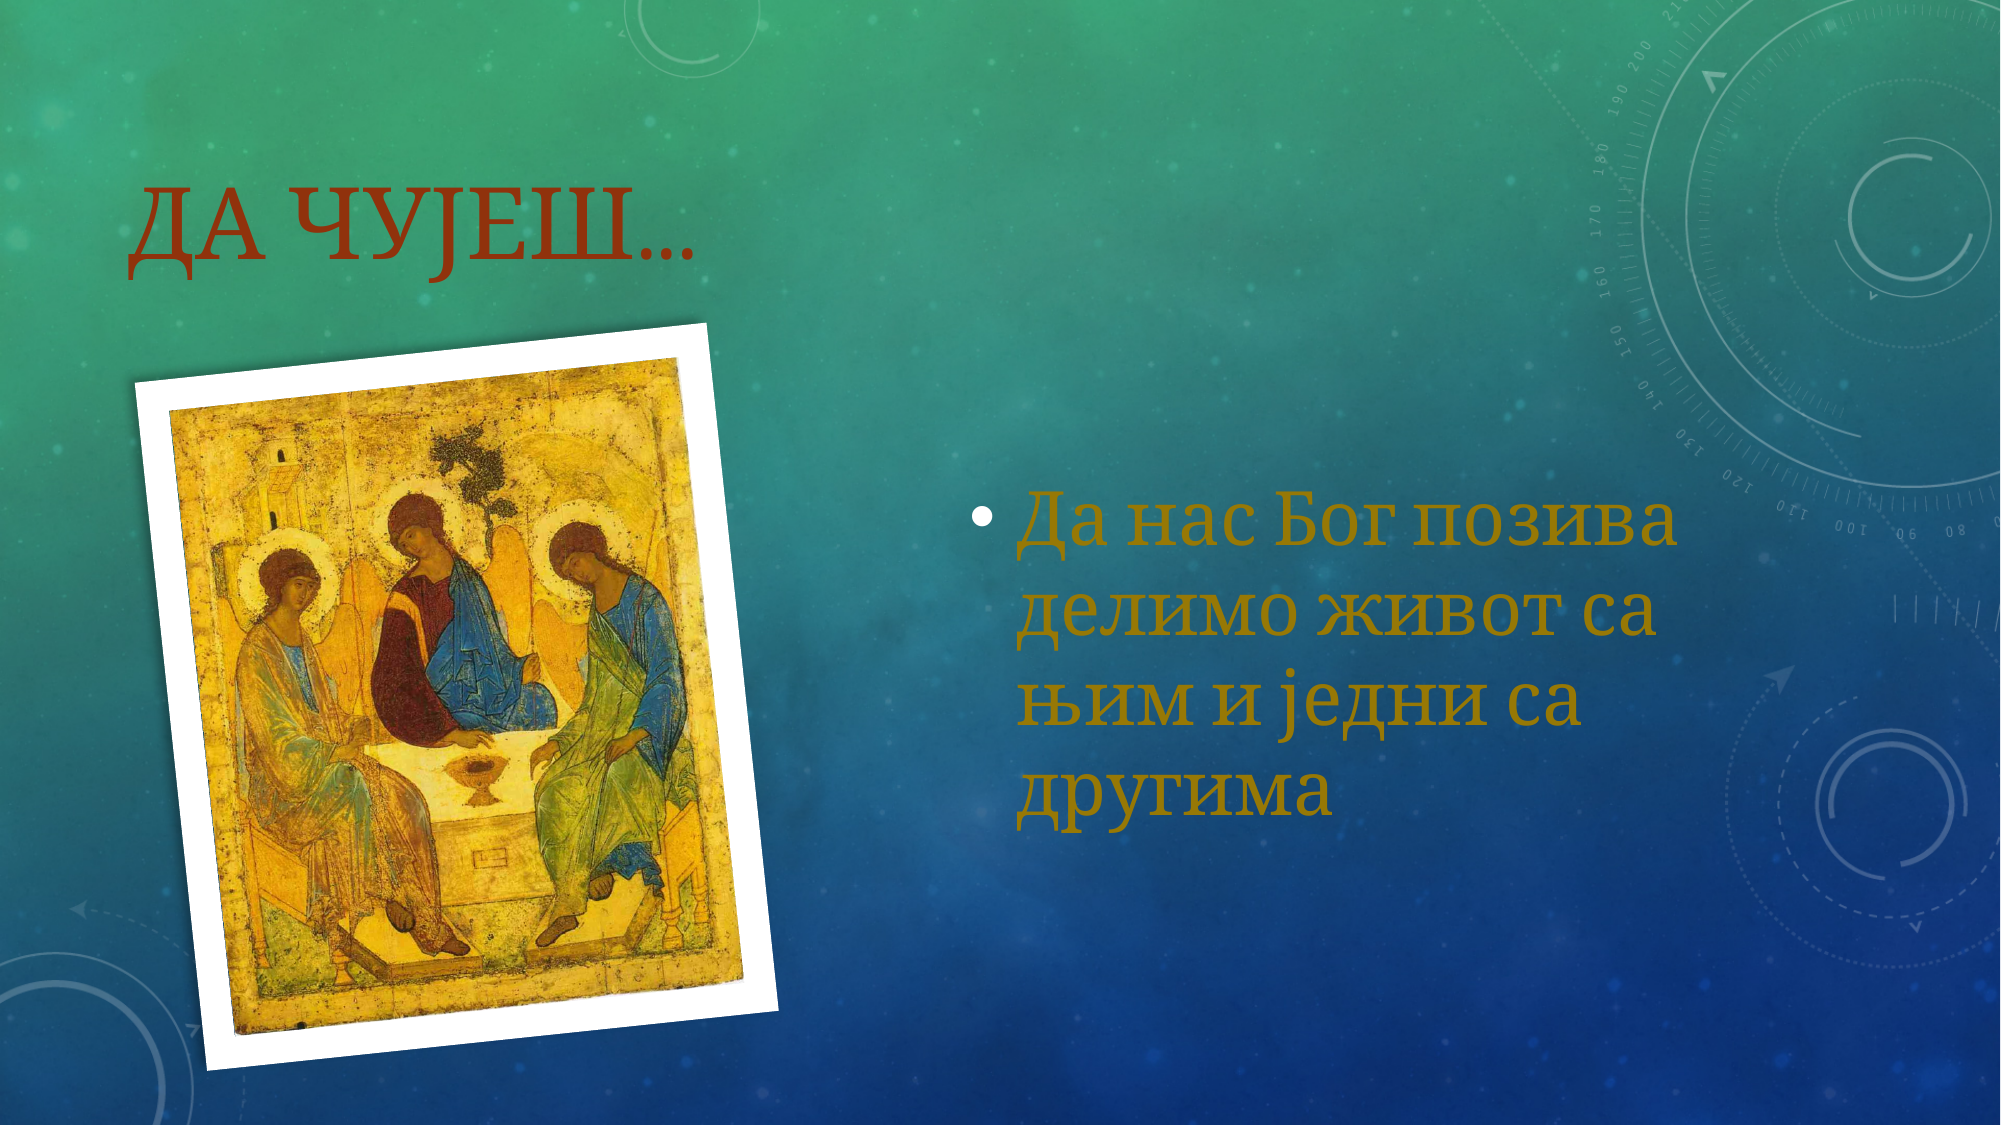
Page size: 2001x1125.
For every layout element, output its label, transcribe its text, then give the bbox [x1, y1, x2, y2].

list Да нас Бог позива делимо живот са њим и једни са другима [955, 351, 1775, 950]
title Да чујеш... [112, 99, 1775, 339]
picture [0, 0, 2001, 1125]
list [200, 381, 714, 1012]
